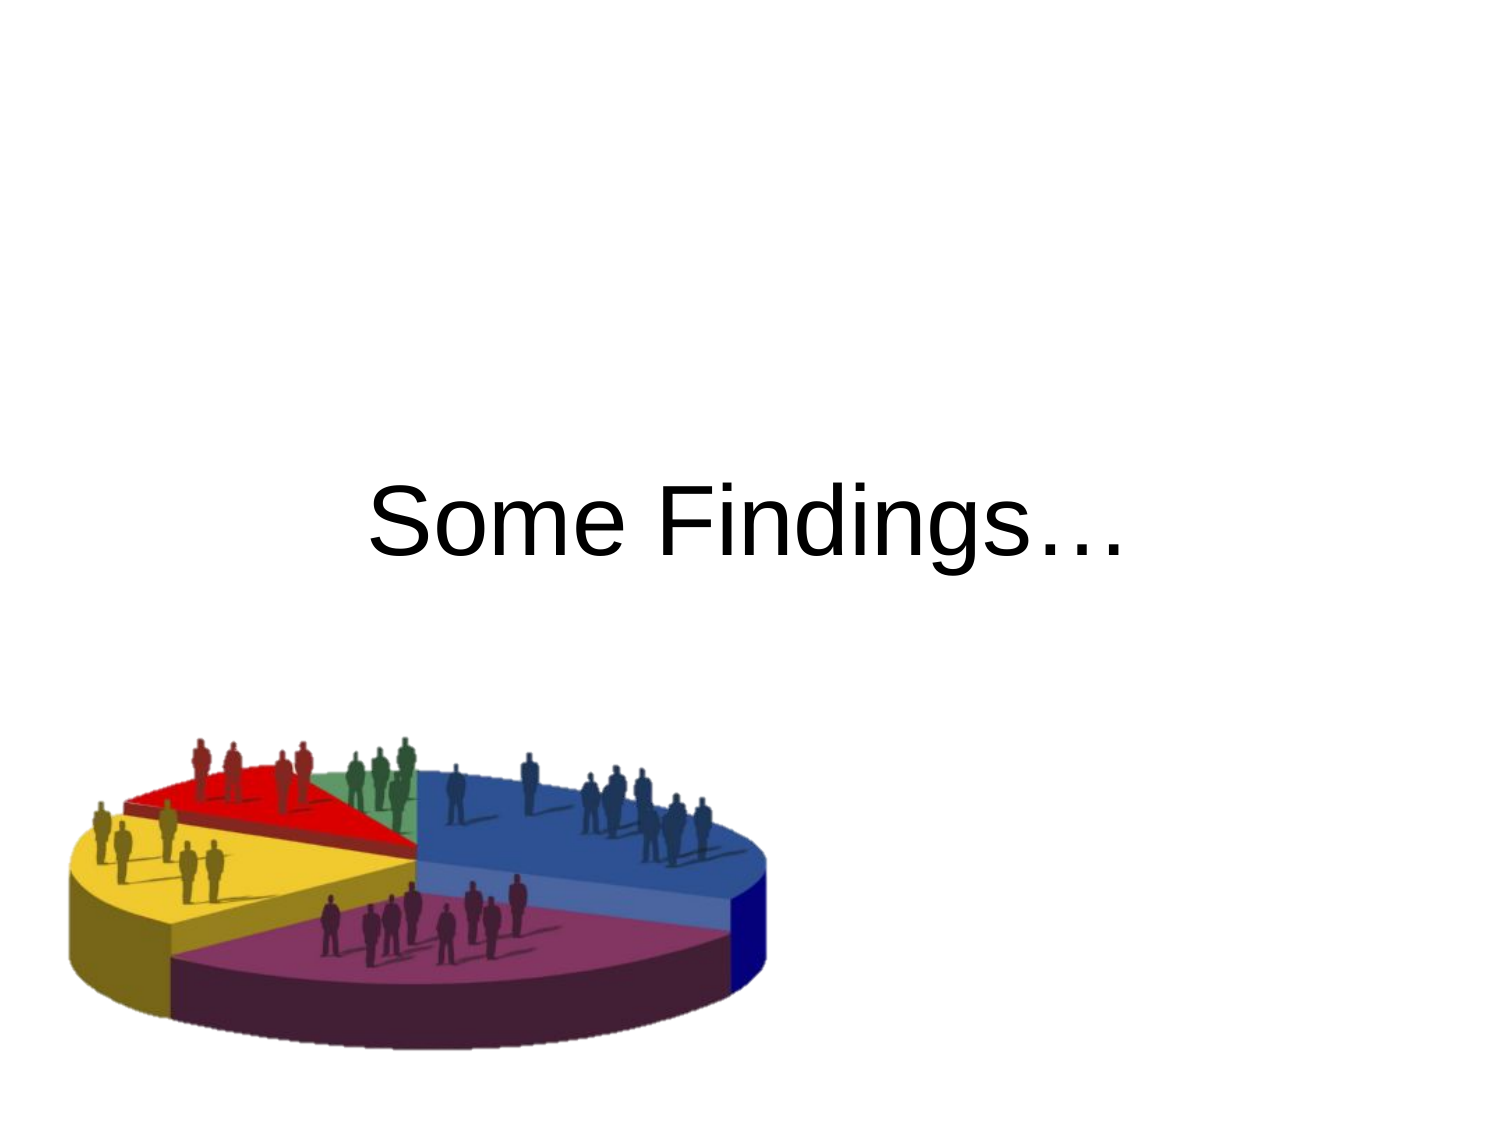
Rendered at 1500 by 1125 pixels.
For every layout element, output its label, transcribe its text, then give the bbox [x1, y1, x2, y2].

title Some Findings… [75, 432, 1425, 621]
picture [26, 664, 821, 1103]
